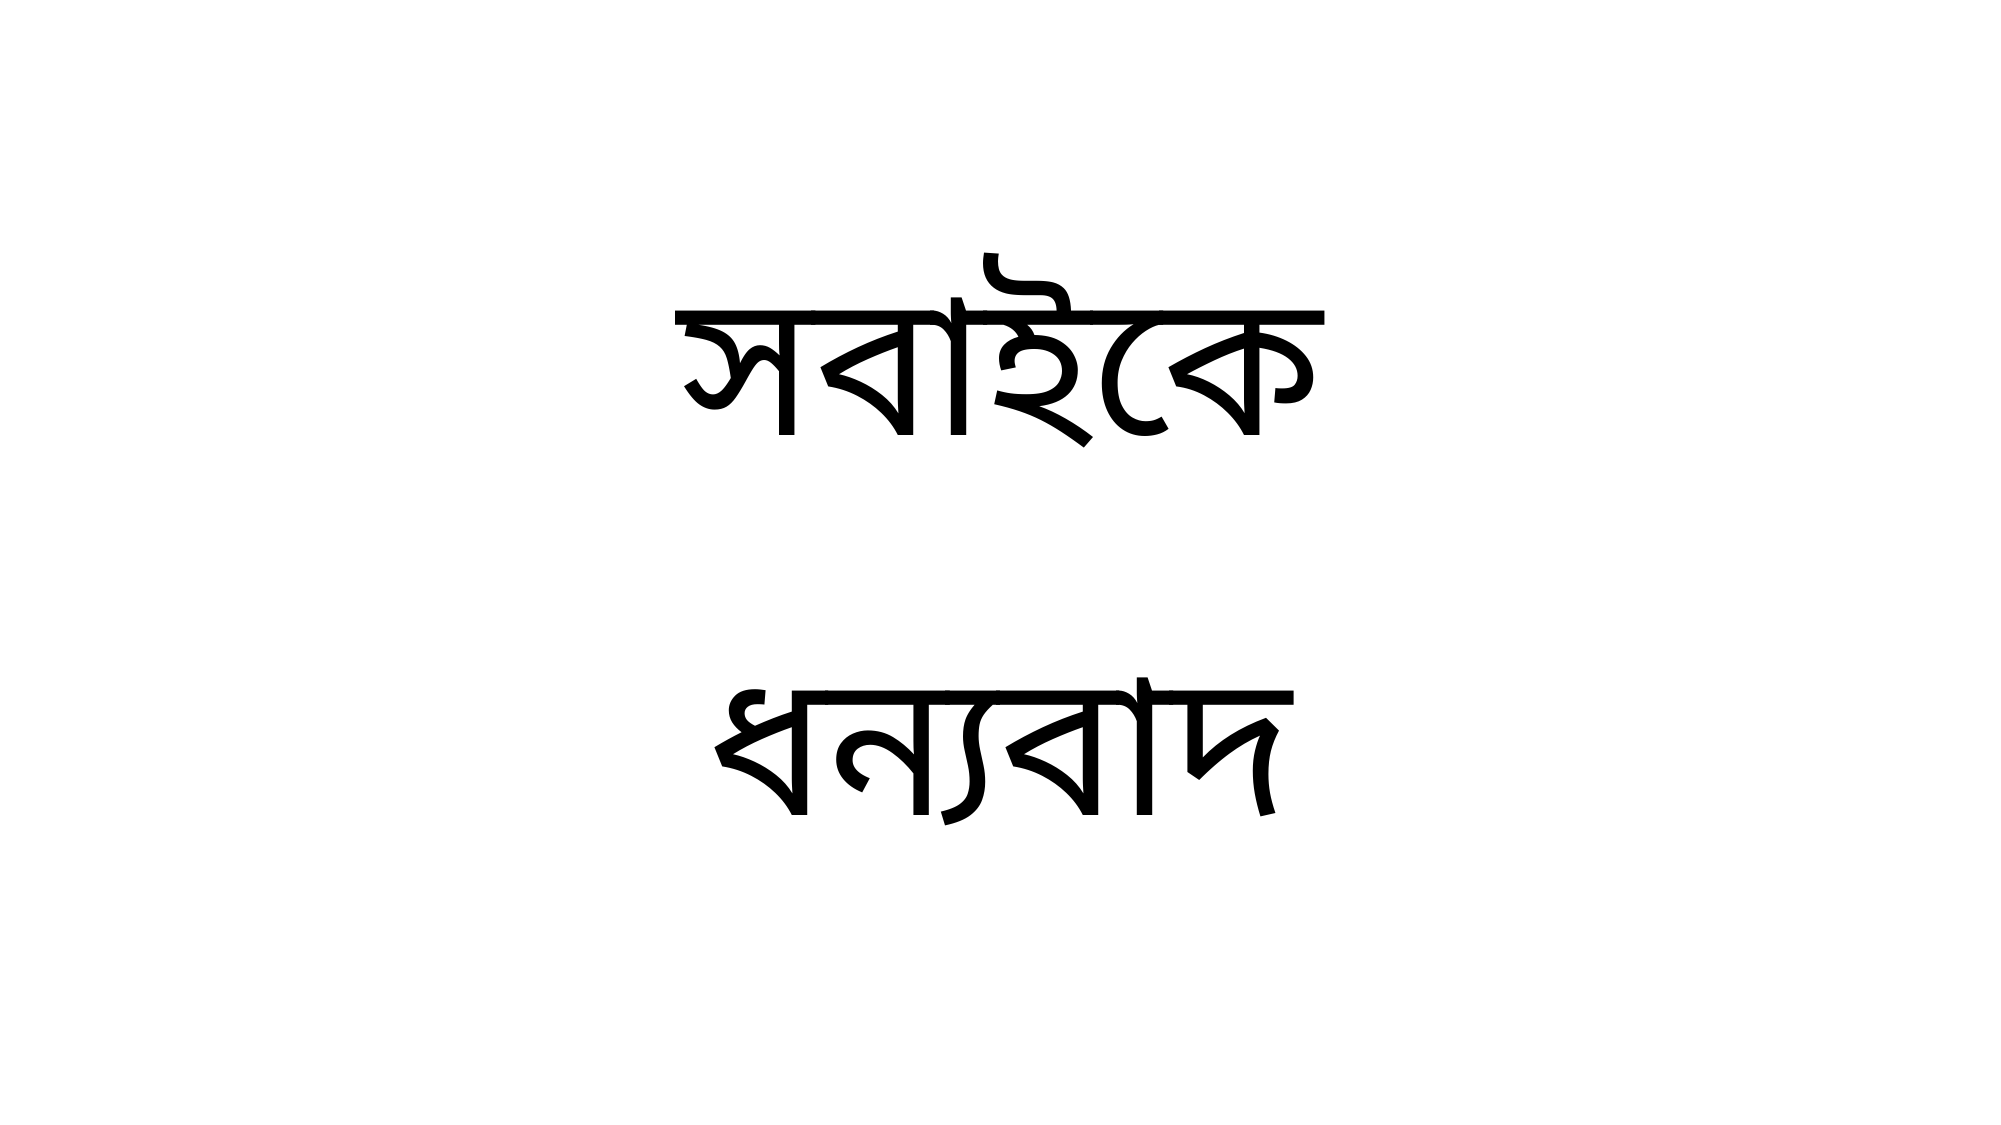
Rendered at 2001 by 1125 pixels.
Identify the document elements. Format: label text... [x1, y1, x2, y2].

list সবাইকে ধন্যবাদ [137, 107, 1863, 1014]
